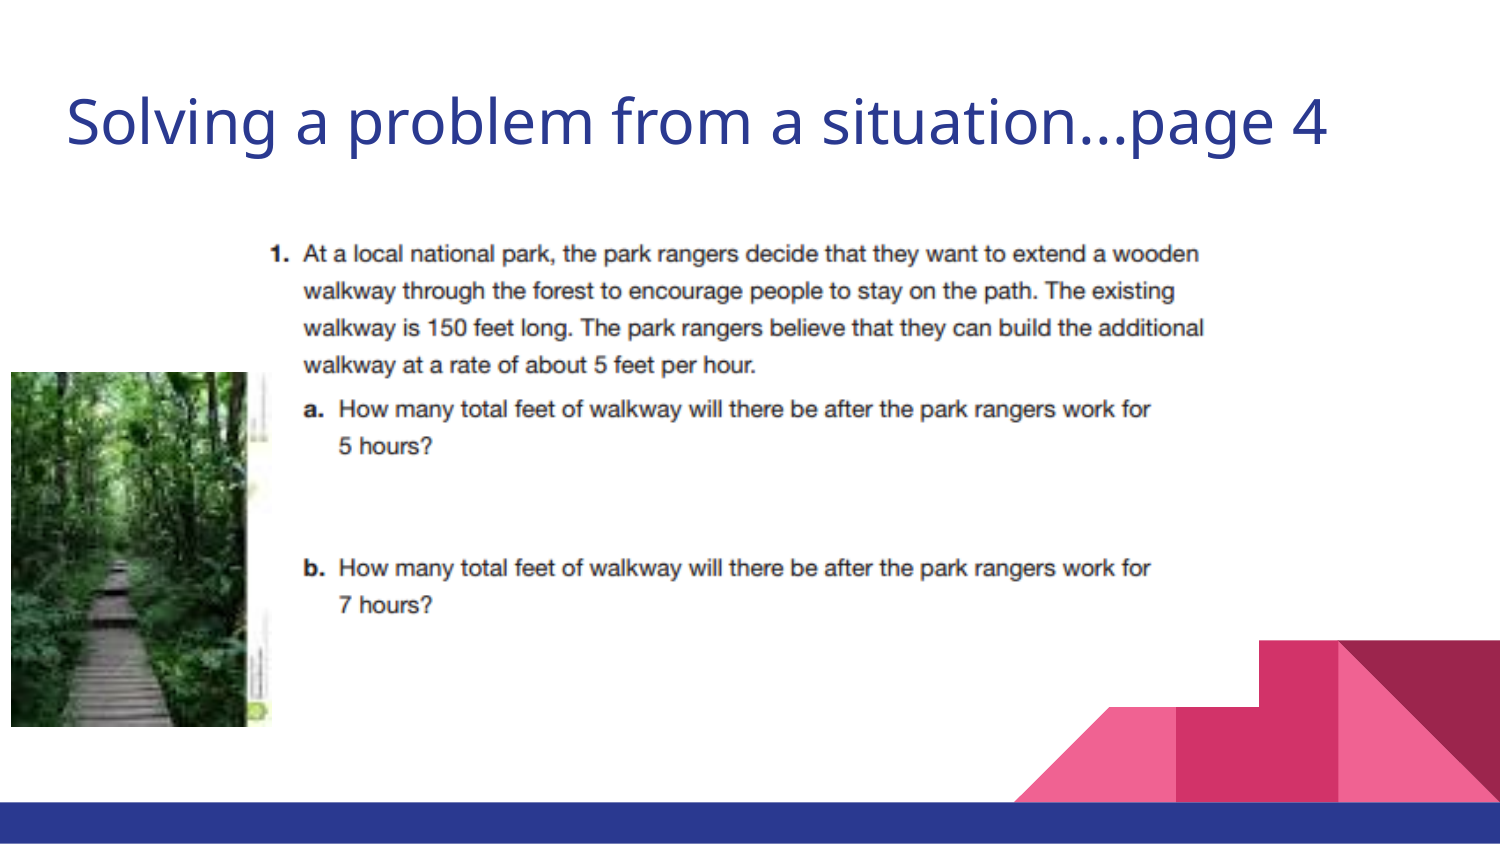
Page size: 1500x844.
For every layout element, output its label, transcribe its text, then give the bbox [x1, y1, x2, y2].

picture [11, 218, 1259, 727]
title Solving a problem from a situation...page 4 [51, 67, 1449, 167]
